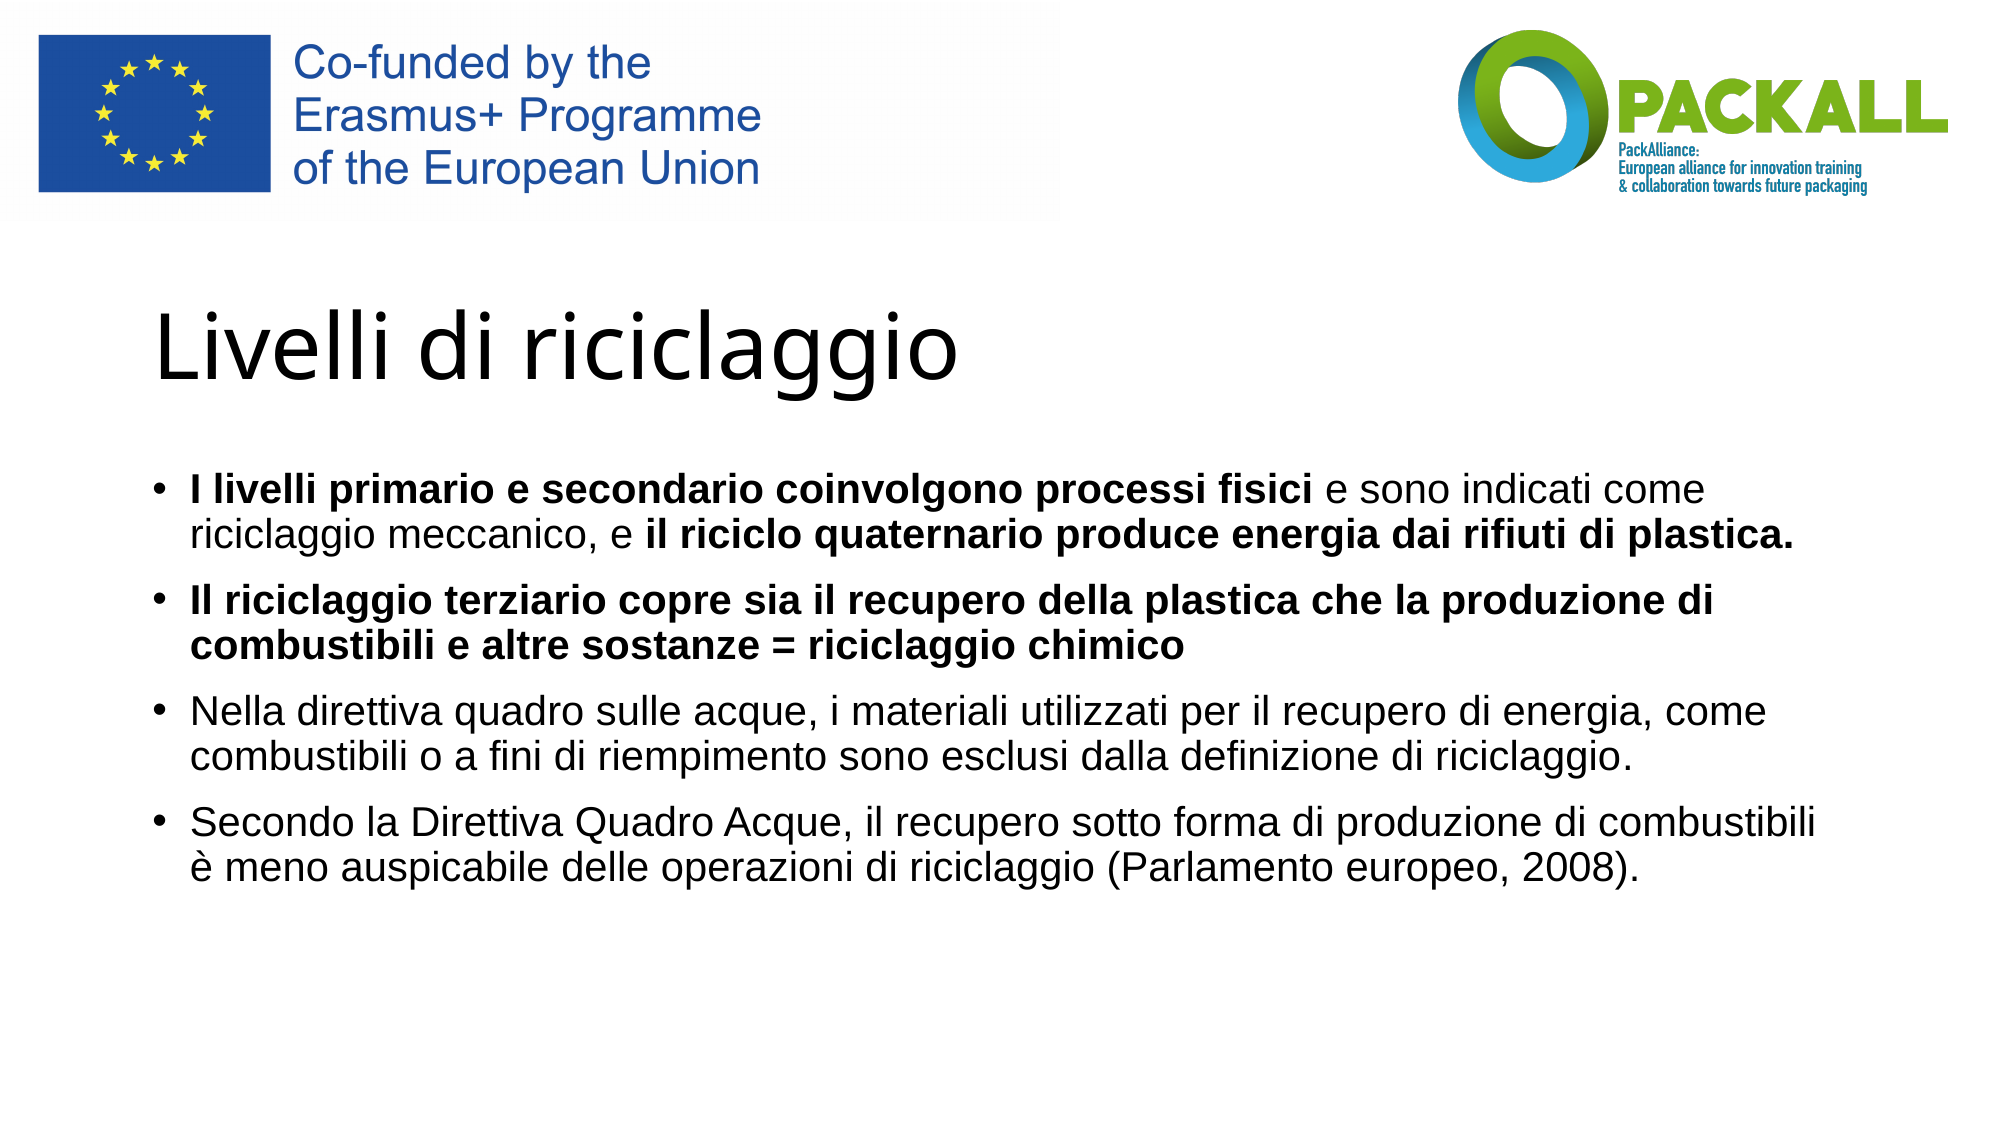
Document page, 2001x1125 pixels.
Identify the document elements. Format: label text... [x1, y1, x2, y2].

title Livelli di riciclaggio [137, 240, 1863, 459]
picture [1458, 27, 1948, 196]
picture [0, 2, 1060, 221]
list I livelli primario e secondario coinvolgono processi fisici e sono indicati come riciclaggio meccanico, e il riciclo quaternario produce energia dai rifiuti di plastica. Il riciclaggio terziario copre sia il recupero della plastica che la produzione di combustibili e altre sostanze = riciclaggio chimico Nella direttiva quadro sulle acque, i materiali utilizzati per il recupero di energia, come combustibili o a fini di riempimento sono esclusi dalla definizione di riciclaggio. Secondo la Direttiva Quadro Acque, il recupero sotto forma di produzione di combustibili è meno auspicabile delle operazioni di riciclaggio (Parlamento europeo, 2008). [137, 460, 1863, 1014]
